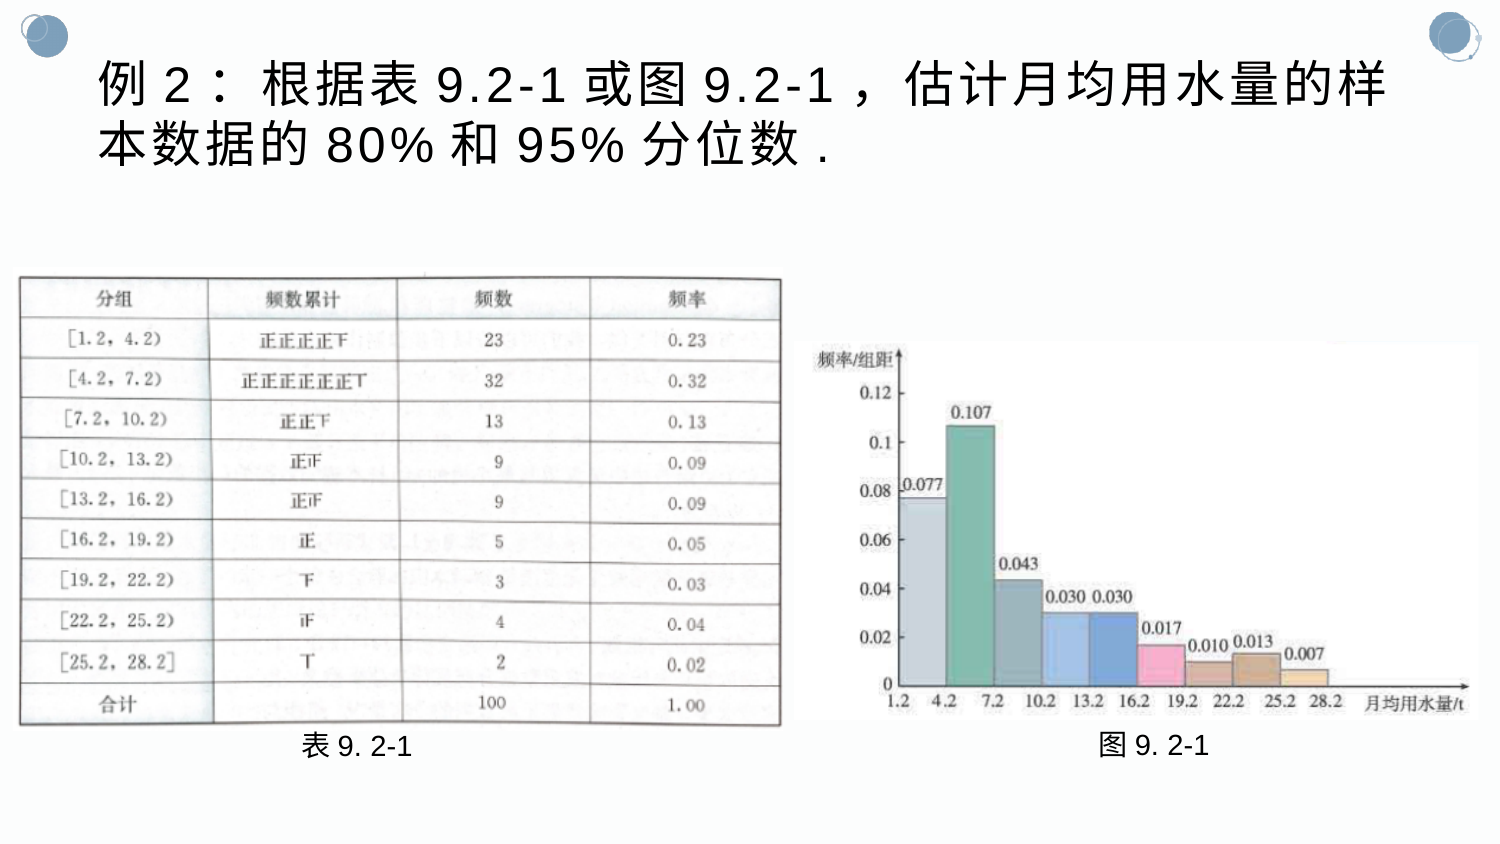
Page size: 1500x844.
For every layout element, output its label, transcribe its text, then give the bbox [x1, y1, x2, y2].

picture [1411, 0, 1500, 73]
text_box 图9. 2-1 [1083, 720, 1225, 770]
picture [630, 267, 784, 731]
title 例2：根据表9.2-1或图9.2-1，估计月均用水量的样本数据的80%和95%分位数. [82, 84, 1418, 140]
picture [0, 0, 89, 73]
picture [793, 340, 1479, 720]
picture [12, 267, 166, 731]
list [166, 113, 630, 844]
